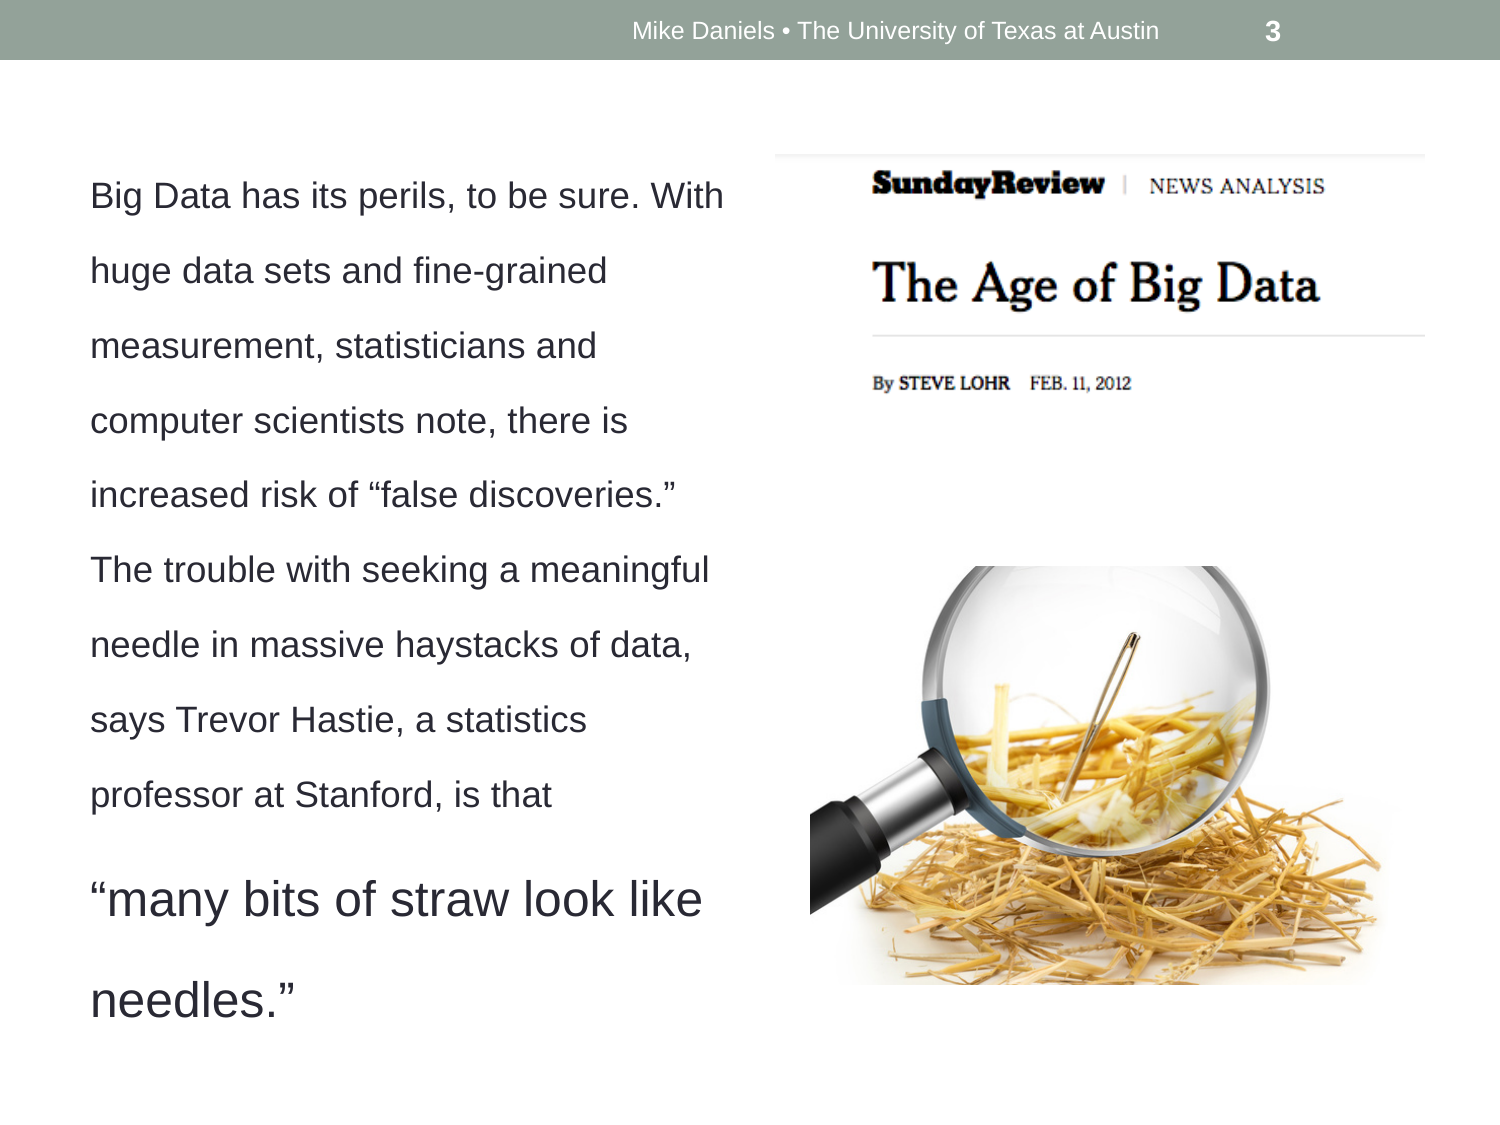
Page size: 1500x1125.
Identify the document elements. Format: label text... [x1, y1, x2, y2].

footer Mike Daniels • The University of Texas at Austin [562, 3, 1238, 57]
list Big Data has its perils, to be sure. With huge data sets and fine-grained measurement, statisticians and computer scientists note, there is increased risk of “false discoveries.” The trouble with seeking a meaningful needle in massive haystacks of data, says Trevor Hastie, a statistics professor at Stanford, is that “many bits of straw look like needles.” [75, 133, 754, 1049]
slide_number 3 [1250, 3, 1425, 57]
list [773, 154, 1426, 430]
picture [810, 566, 1438, 985]
